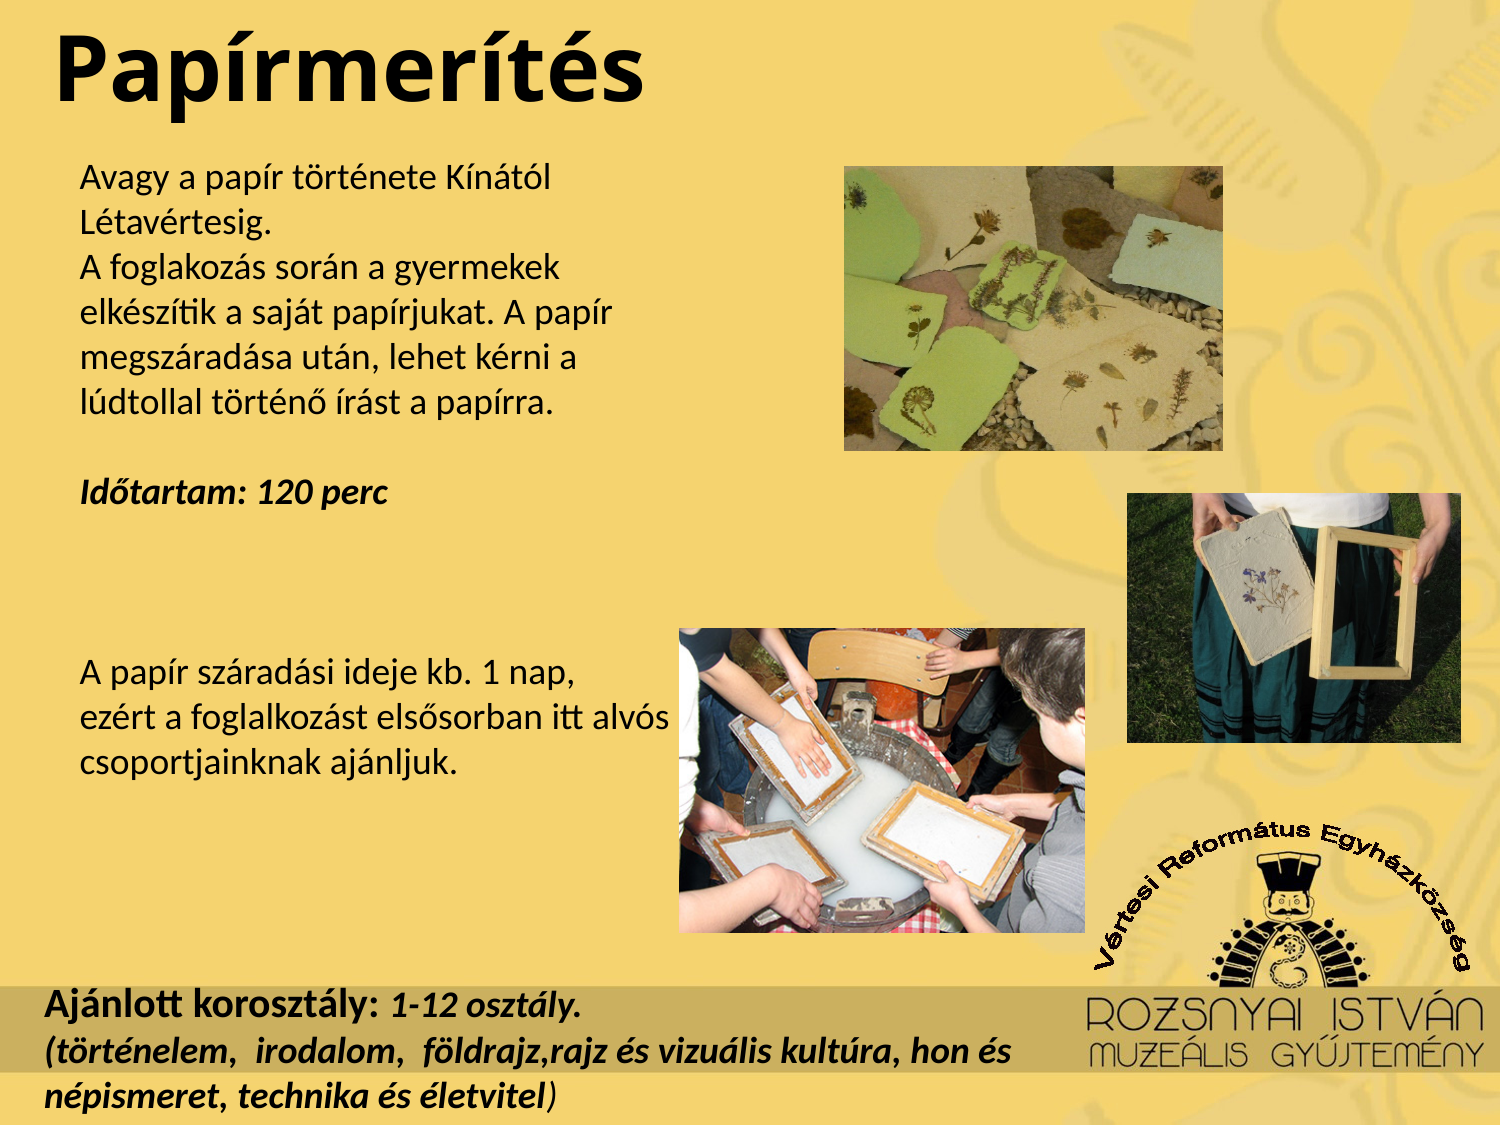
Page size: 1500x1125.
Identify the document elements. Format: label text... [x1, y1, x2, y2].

text_box Avagy a papír története Kínától Létavértesig. A foglakozás során a gyermekek elkészítik a saját papírjukat. A papír megszáradása után, lehet kérni a lúdtollal történő írást a papírra. Időtartam: 120 perc A papír száradási ideje kb. 1 nap, ezért a foglalkozást elsősorban itt alvós csoportjainknak ajánljuk. [64, 144, 703, 968]
picture [0, 0, 1500, 1125]
text_box Papírmerítés [37, 2, 916, 127]
text_box Ajánlott korosztály: 1-12 osztály. (történelem, irodalom, földrajz,rajz és vizuális kultúra, hon és népismeret, technika és életvitel) [29, 968, 1058, 1124]
